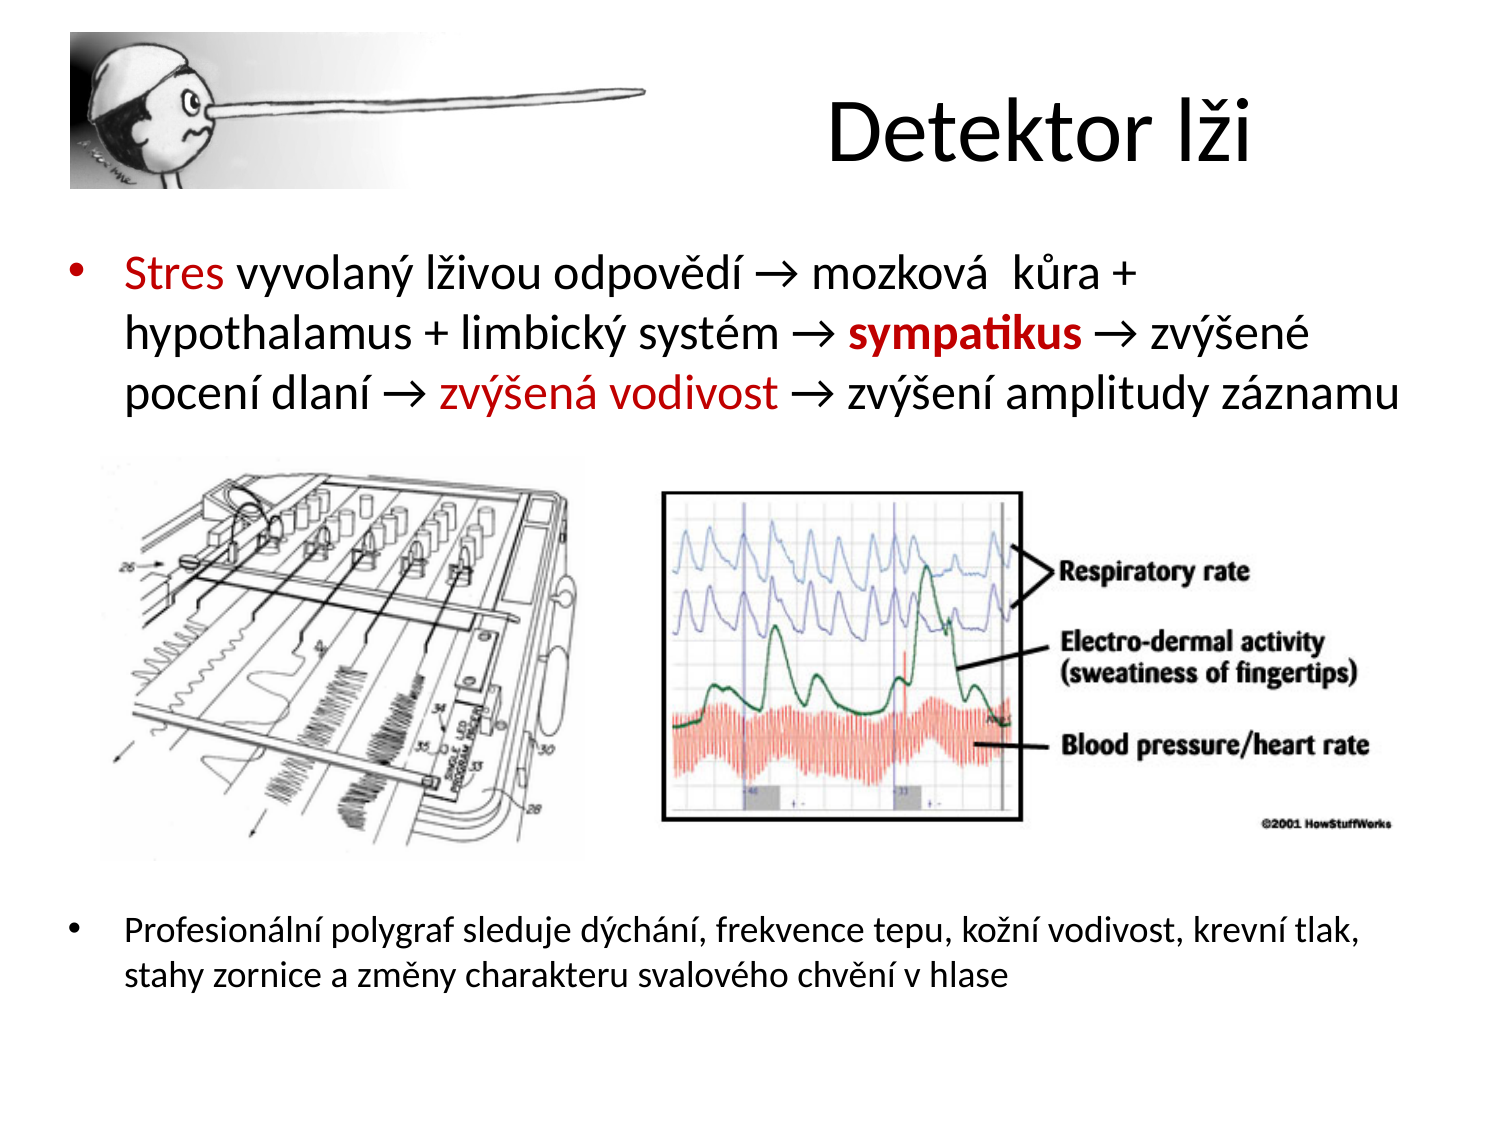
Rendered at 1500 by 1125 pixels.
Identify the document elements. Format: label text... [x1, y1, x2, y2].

picture [100, 455, 585, 862]
text_box Detektor lži [684, 28, 1396, 222]
picture [643, 479, 1399, 834]
text_box Stres vyvolaný lživou odpovědí → mozková kůra + hypothalamus + limbický systém → sympatikus → zvýšené pocení dlaní → zvýšená vodivost → zvýšení amplitudy záznamu Profesionální polygraf sleduje dýchání, frekvence tepu, kožní vodivost, krevní tlak, stahy zornice a změny charakteru svalového chvění v hlase [53, 231, 1425, 1094]
picture [70, 31, 665, 189]
